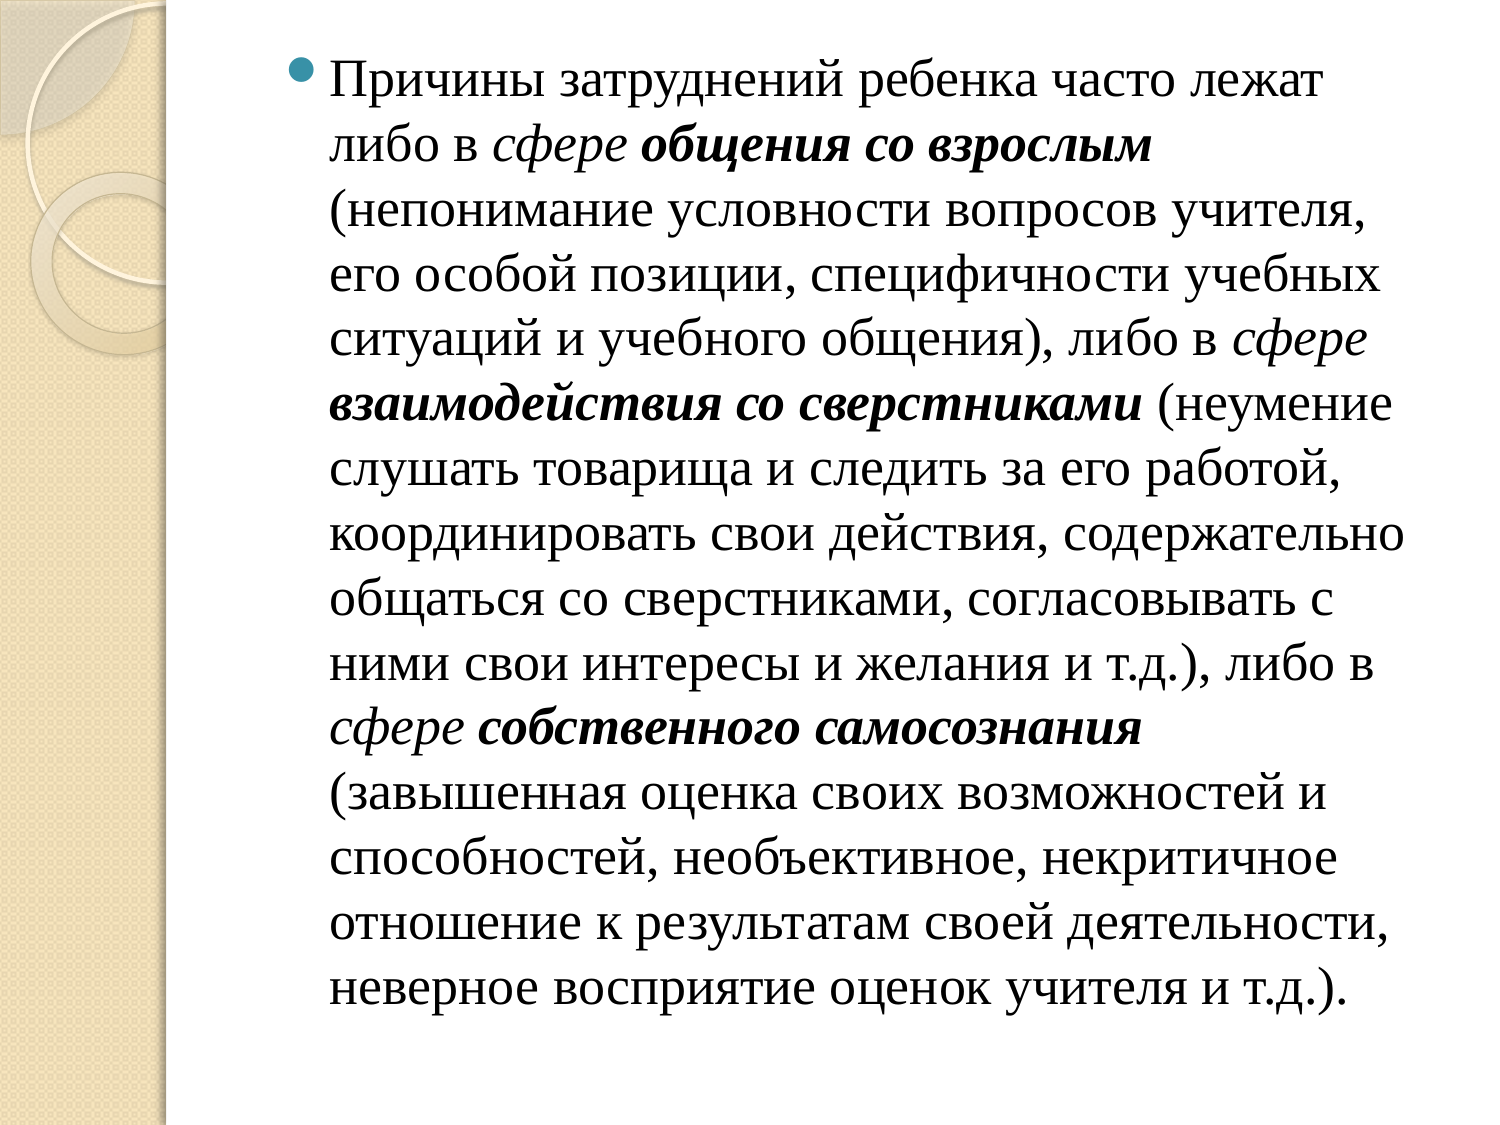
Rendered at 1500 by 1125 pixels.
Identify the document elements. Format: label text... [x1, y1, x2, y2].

list Причины затруднений ребенка часто лежат либо в сфере общения со взрослым (непонимание условности вопросов учителя, его особой позиции, специфичности учебных ситуаций и учебного общения), либо в сфере взаимодействия со сверстниками (неумение слушать товарища и следить за его работой, координировать свои действия, содержательно общаться со сверстниками, согласовывать с ними свои интересы и желания и т.д.), либо в сфере собственного самосознания (завышенная оценка своих возможностей и способностей, необъективное, некритичное отношение к результатам своей деятельности, неверное восприятие оценок учителя и т.д.). [257, 35, 1425, 1035]
